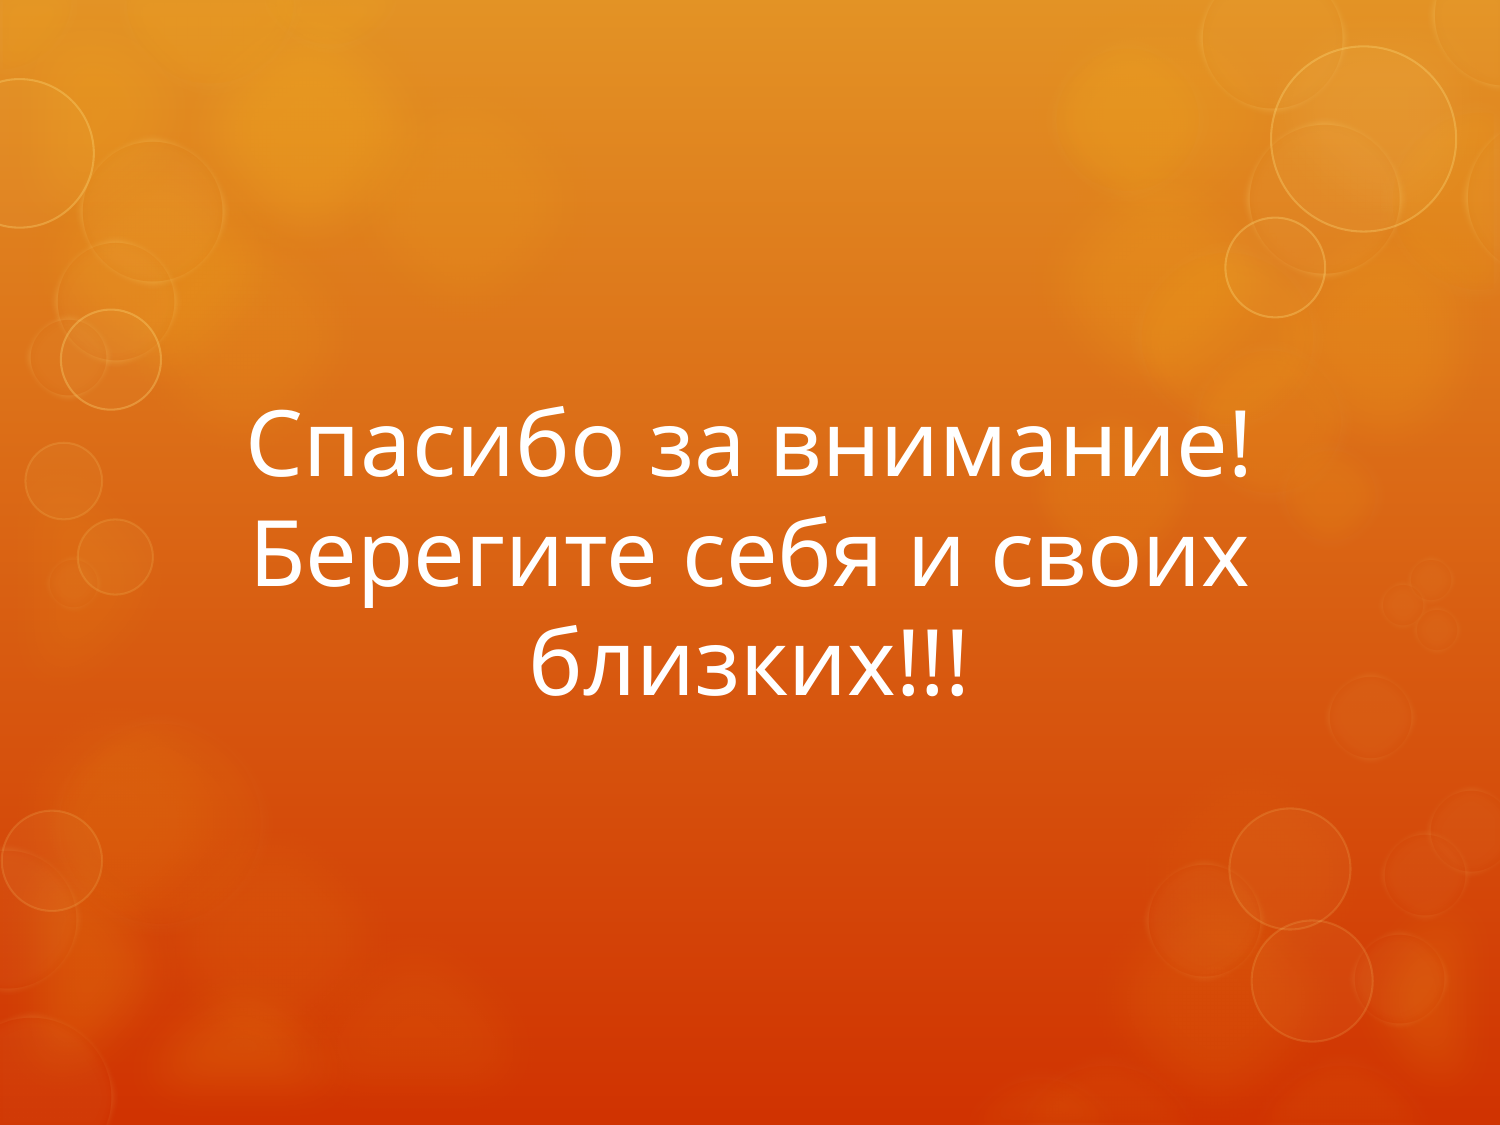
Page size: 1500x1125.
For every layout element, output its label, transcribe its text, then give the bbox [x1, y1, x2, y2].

title Спасибо за внимание! Берегите себя и своих близких!!! [165, 110, 1335, 988]
